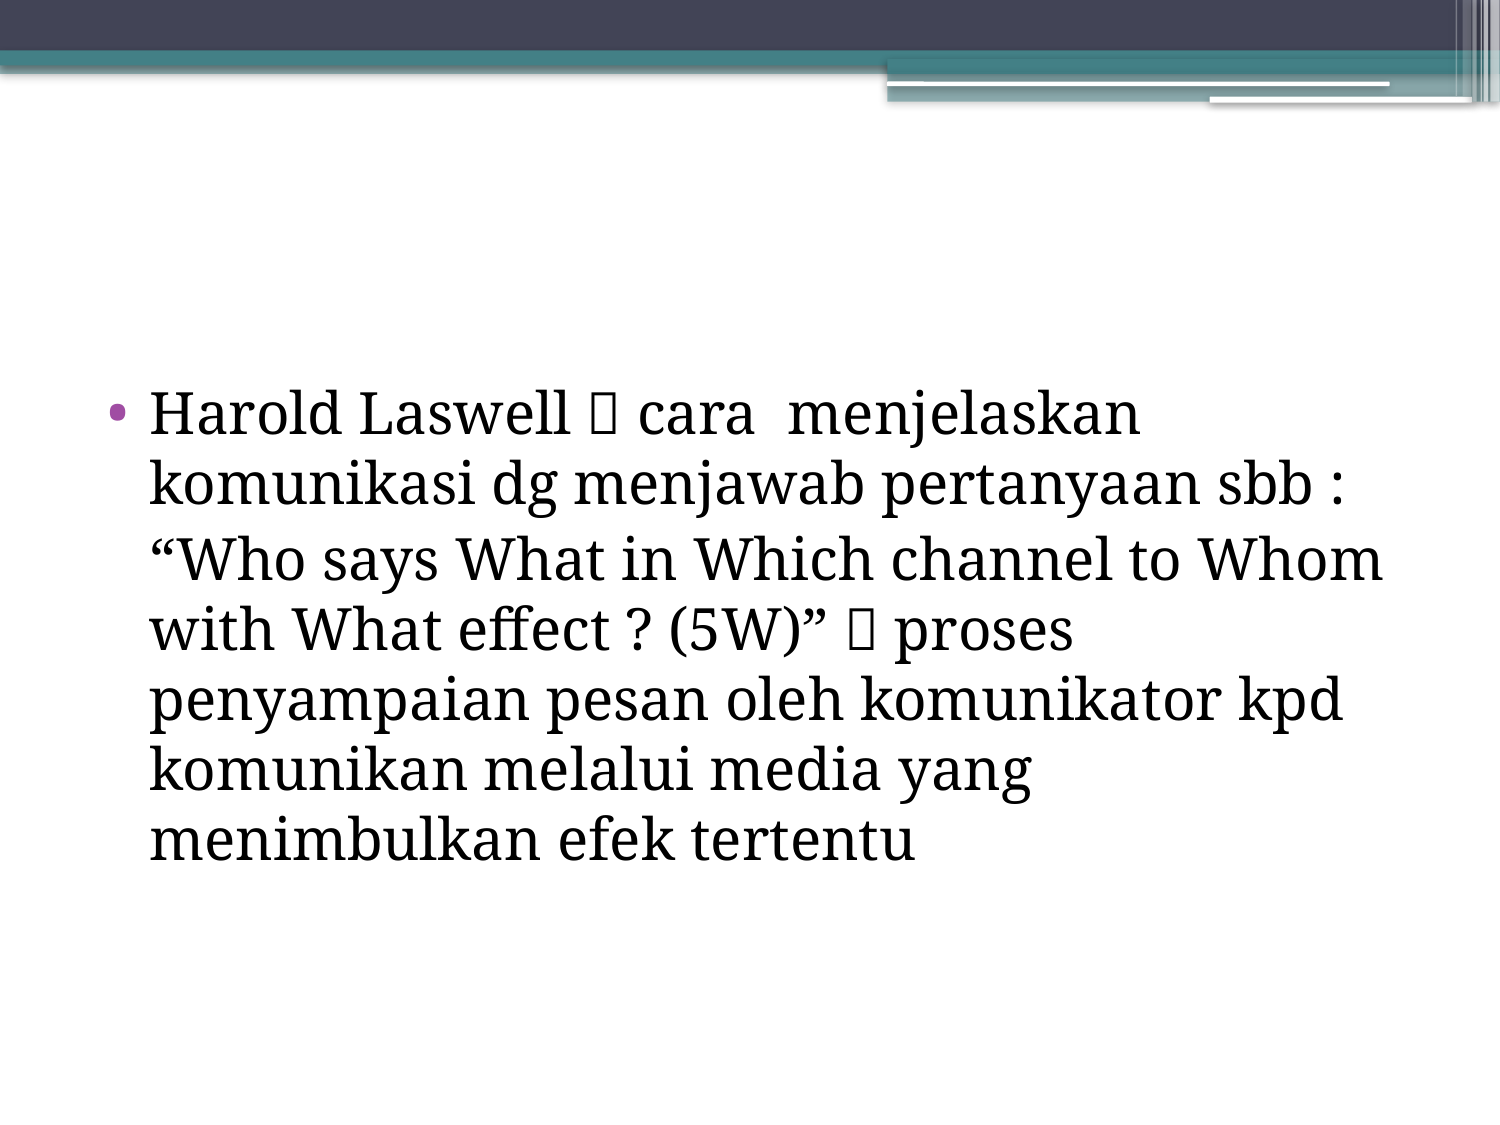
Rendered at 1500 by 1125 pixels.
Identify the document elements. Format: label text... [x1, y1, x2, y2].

list Harold Laswell  cara menjelaskan komunikasi dg menjawab pertanyaan sbb : “Who says What in Which channel to Whom with What effect ? (5W)”  proses penyampaian pesan oleh komunikator kpd komunikan melalui media yang menimbulkan efek tertentu [75, 368, 1425, 1079]
